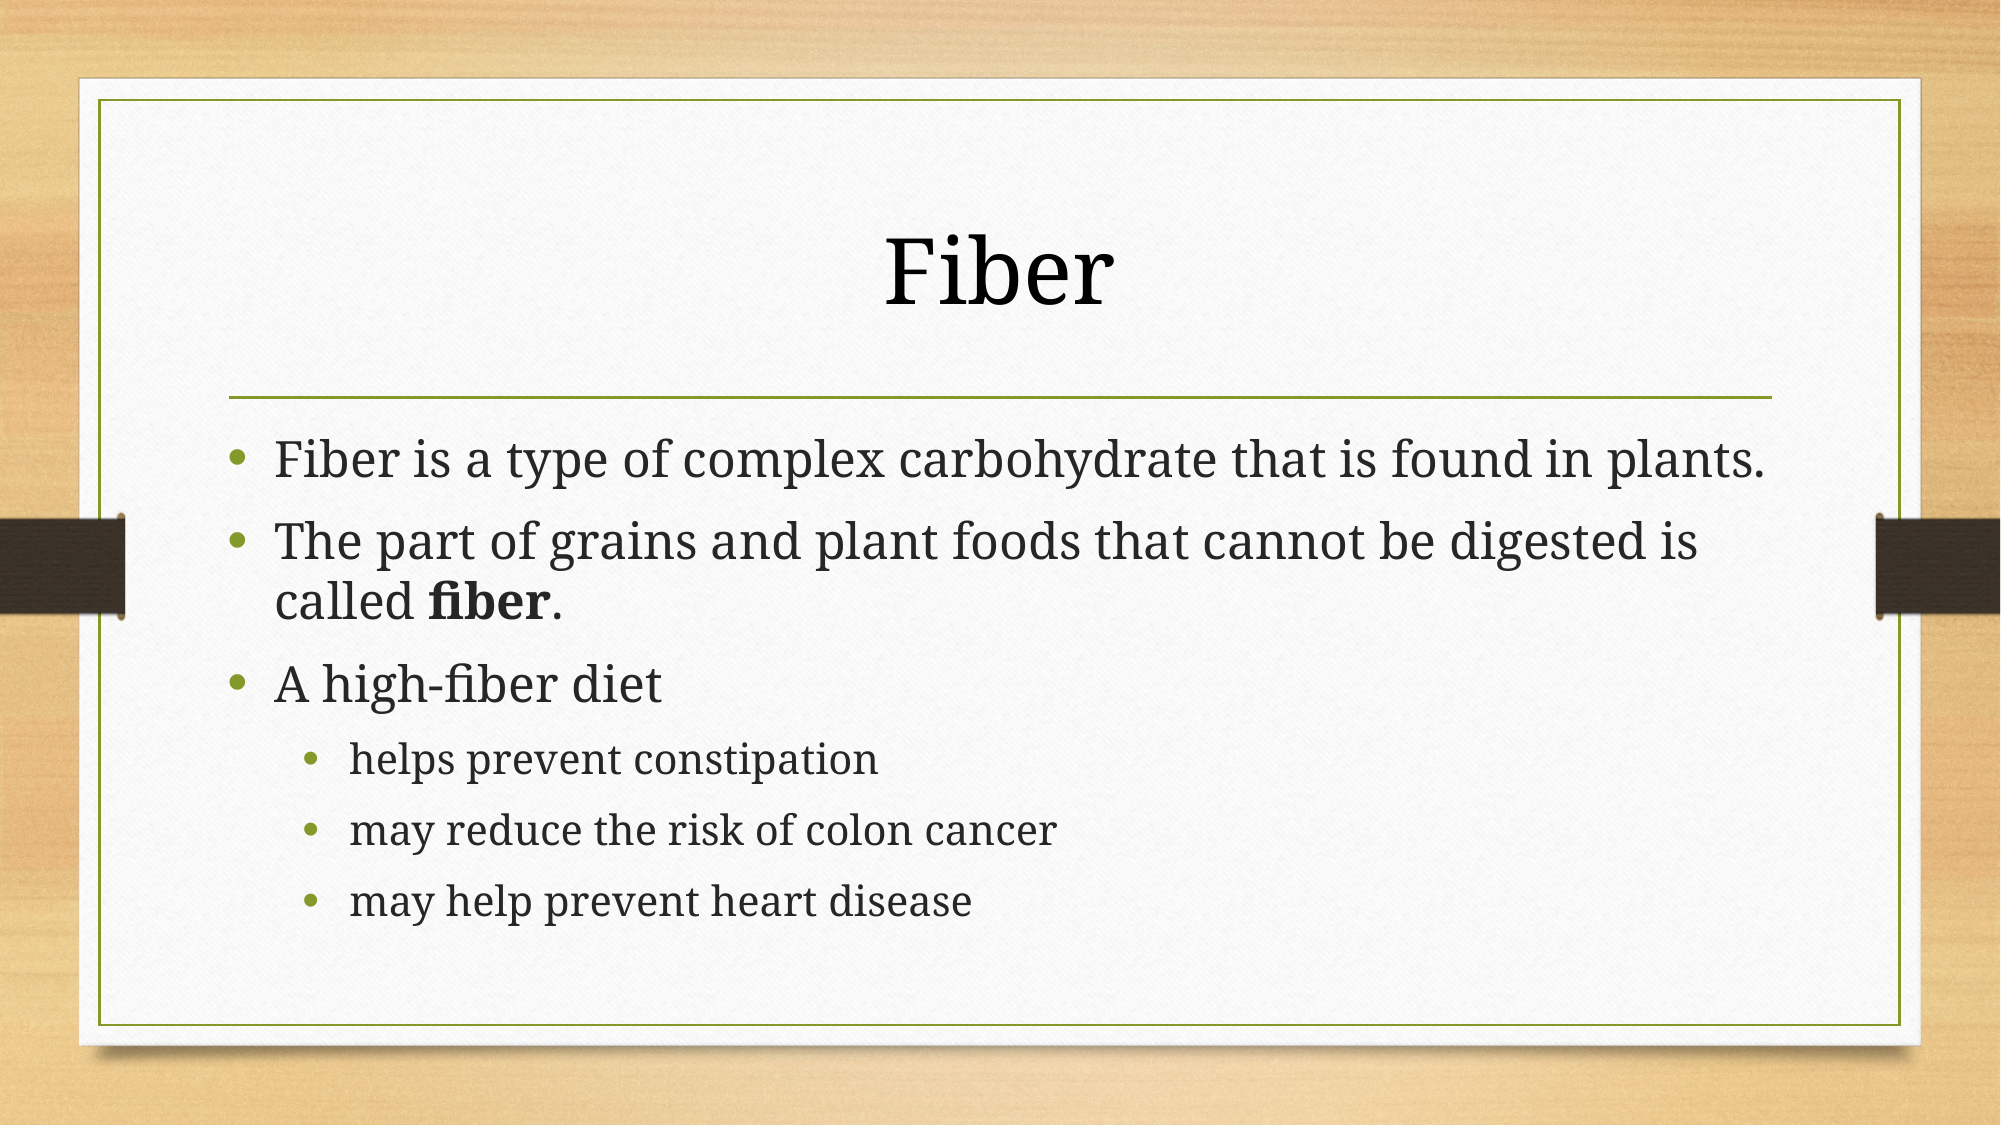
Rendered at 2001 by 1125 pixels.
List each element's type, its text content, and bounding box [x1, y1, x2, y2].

picture [0, 0, 2001, 1125]
list Fiber is a type of complex carbohydrate that is found in plants. The part of grains and plant foods that cannot be digested is called fiber. A high-fiber diet helps prevent constipation may reduce the risk of colon cancer may help prevent heart disease [212, 419, 1788, 964]
title Fiber [212, 161, 1788, 375]
